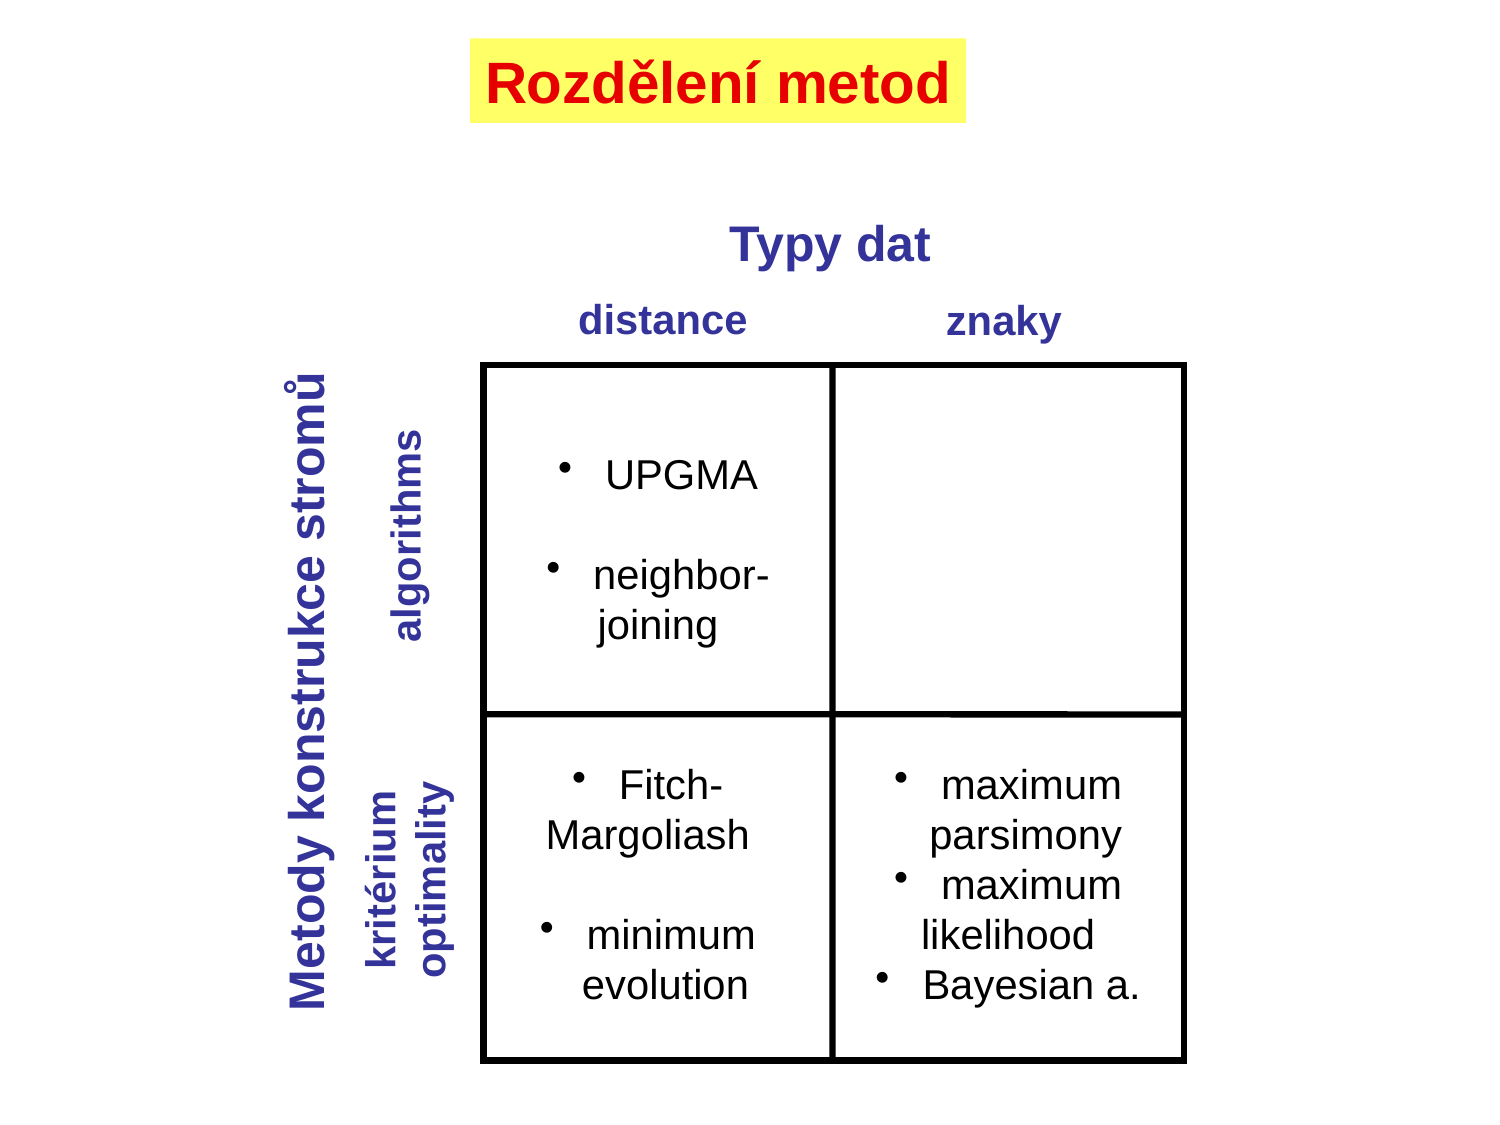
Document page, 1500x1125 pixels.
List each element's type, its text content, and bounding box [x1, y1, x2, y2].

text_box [266, 203, 1185, 1061]
text_box Rozdělení metod [470, 38, 967, 123]
